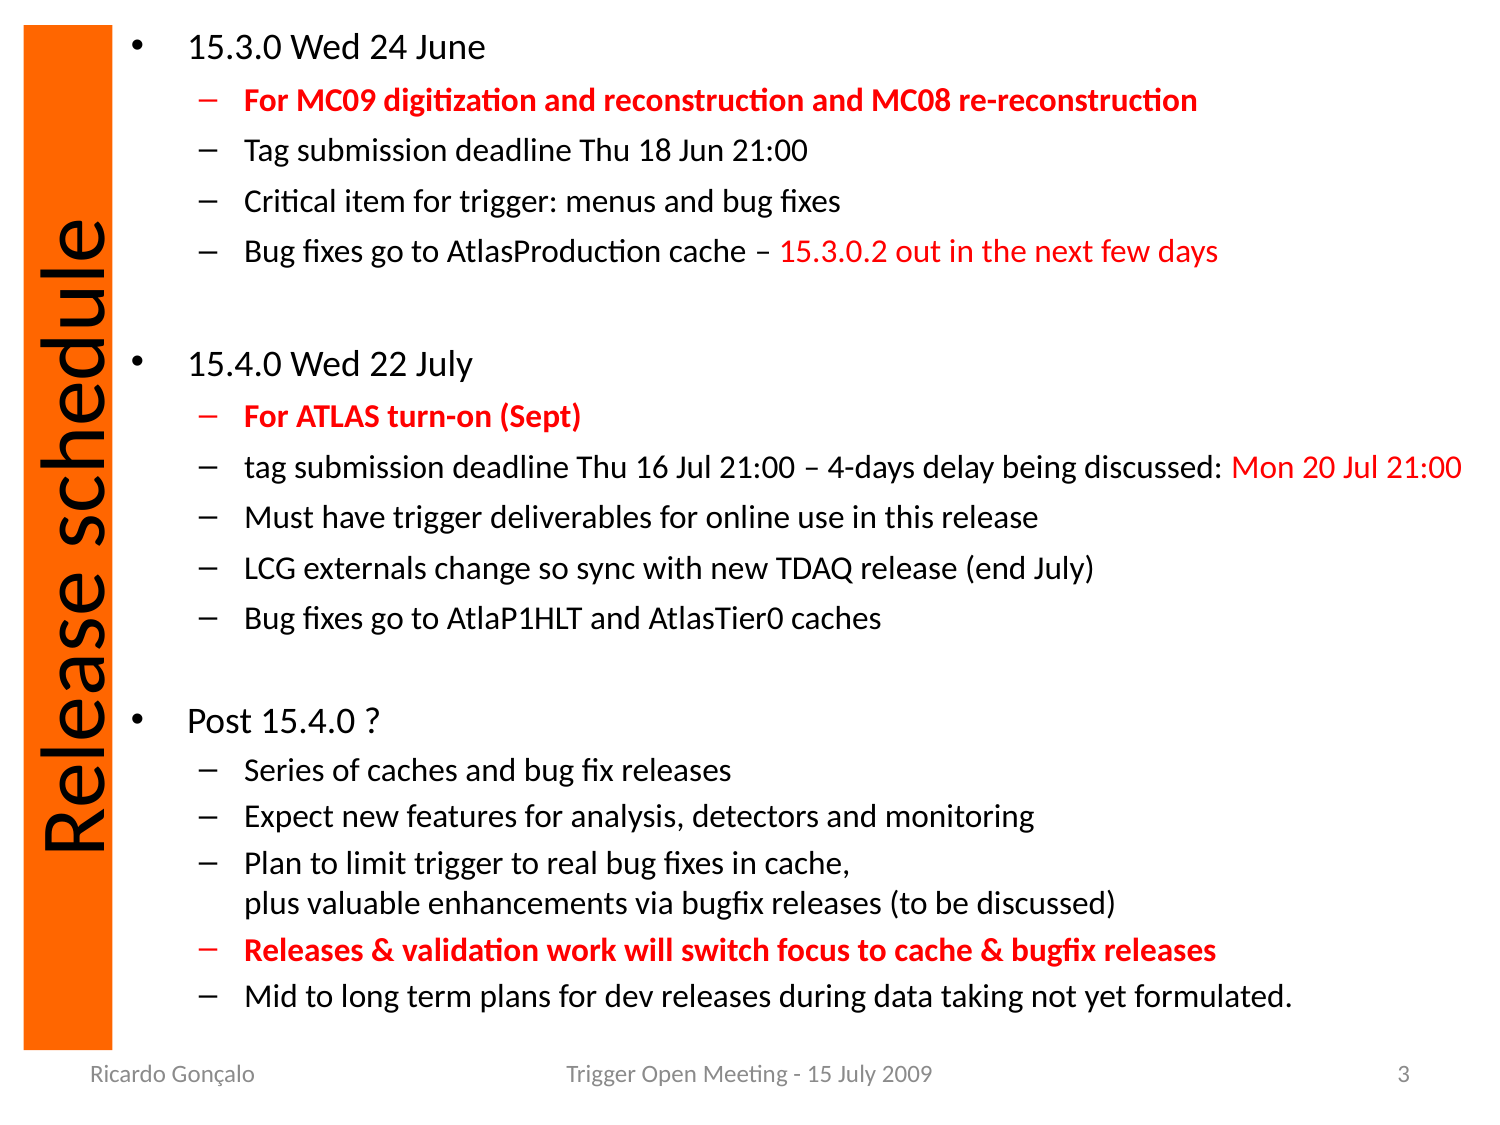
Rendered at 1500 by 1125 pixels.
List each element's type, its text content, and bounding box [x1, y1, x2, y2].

list 15.3.0 Wed 24 June For MC09 digitization and reconstruction and MC08 re-reconstruction Tag submission deadline Thu 18 Jun 21:00 Critical item for trigger: menus and bug fixes Bug fixes go to AtlasProduction cache – 15.3.0.2 out in the next few days 15.4.0 Wed 22 July For ATLAS turn-on (Sept) tag submission deadline Thu 16 Jul 21:00 – 4-days delay being discussed: Mon 20 Jul 21:00 Must have trigger deliverables for online use in this release LCG externals change so sync with new TDAQ release (end July) Bug fixes go to AtlaP1HLT and AtlasTier0 caches Post 15.4.0 ? Series of caches and bug fix releases Expect new features for analysis, detectors and monitoring Plan to limit trigger to real bug fixes in cache, plus valuable enhancements via bugfix releases (to be discussed) Releases & validation work will switch focus to cache & bugfix releases Mid to long term plans for dev releases during data taking not yet formulated. [125, 12, 1476, 1044]
slide_number 3 [1074, 1044, 1425, 1103]
footer Trigger Open Meeting - 15 July 2009 [512, 1044, 988, 1103]
slide_number Ricardo Gonçalo [75, 1042, 425, 1103]
title Release schedule [23, 24, 113, 1051]
